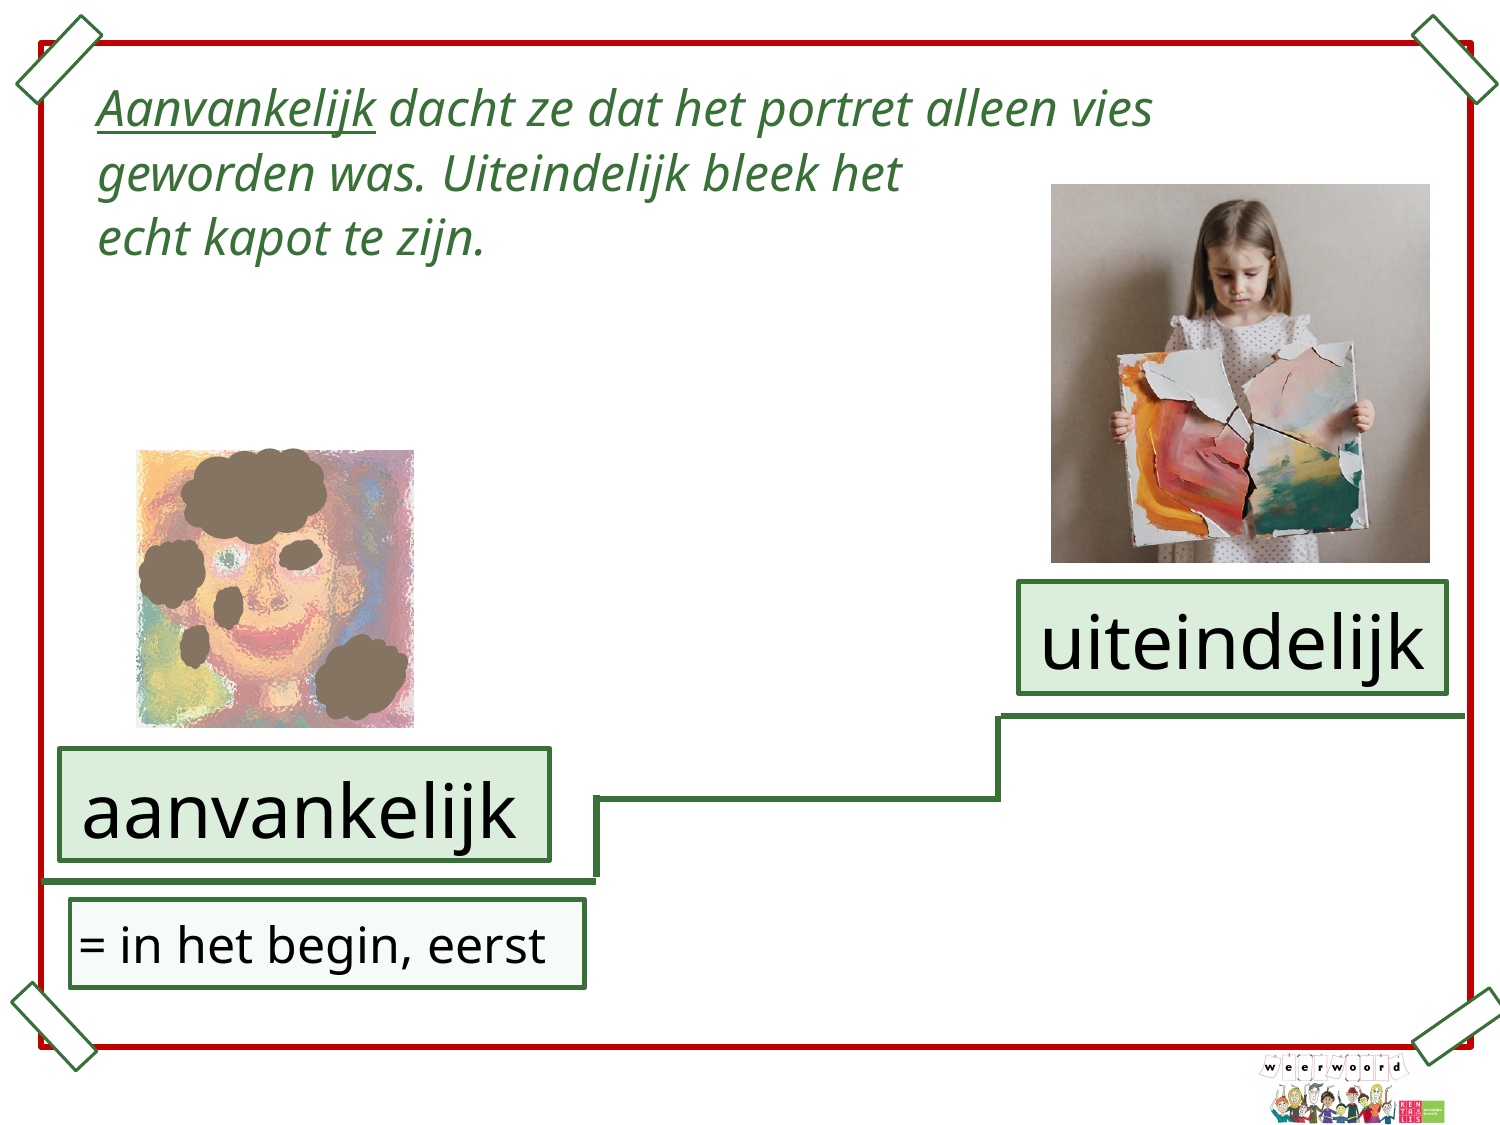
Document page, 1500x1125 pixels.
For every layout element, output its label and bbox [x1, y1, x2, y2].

text_box [39, 12, 1500, 1074]
text_box [135, 450, 414, 728]
picture [1051, 184, 1430, 563]
picture [1257, 1074, 1448, 1125]
